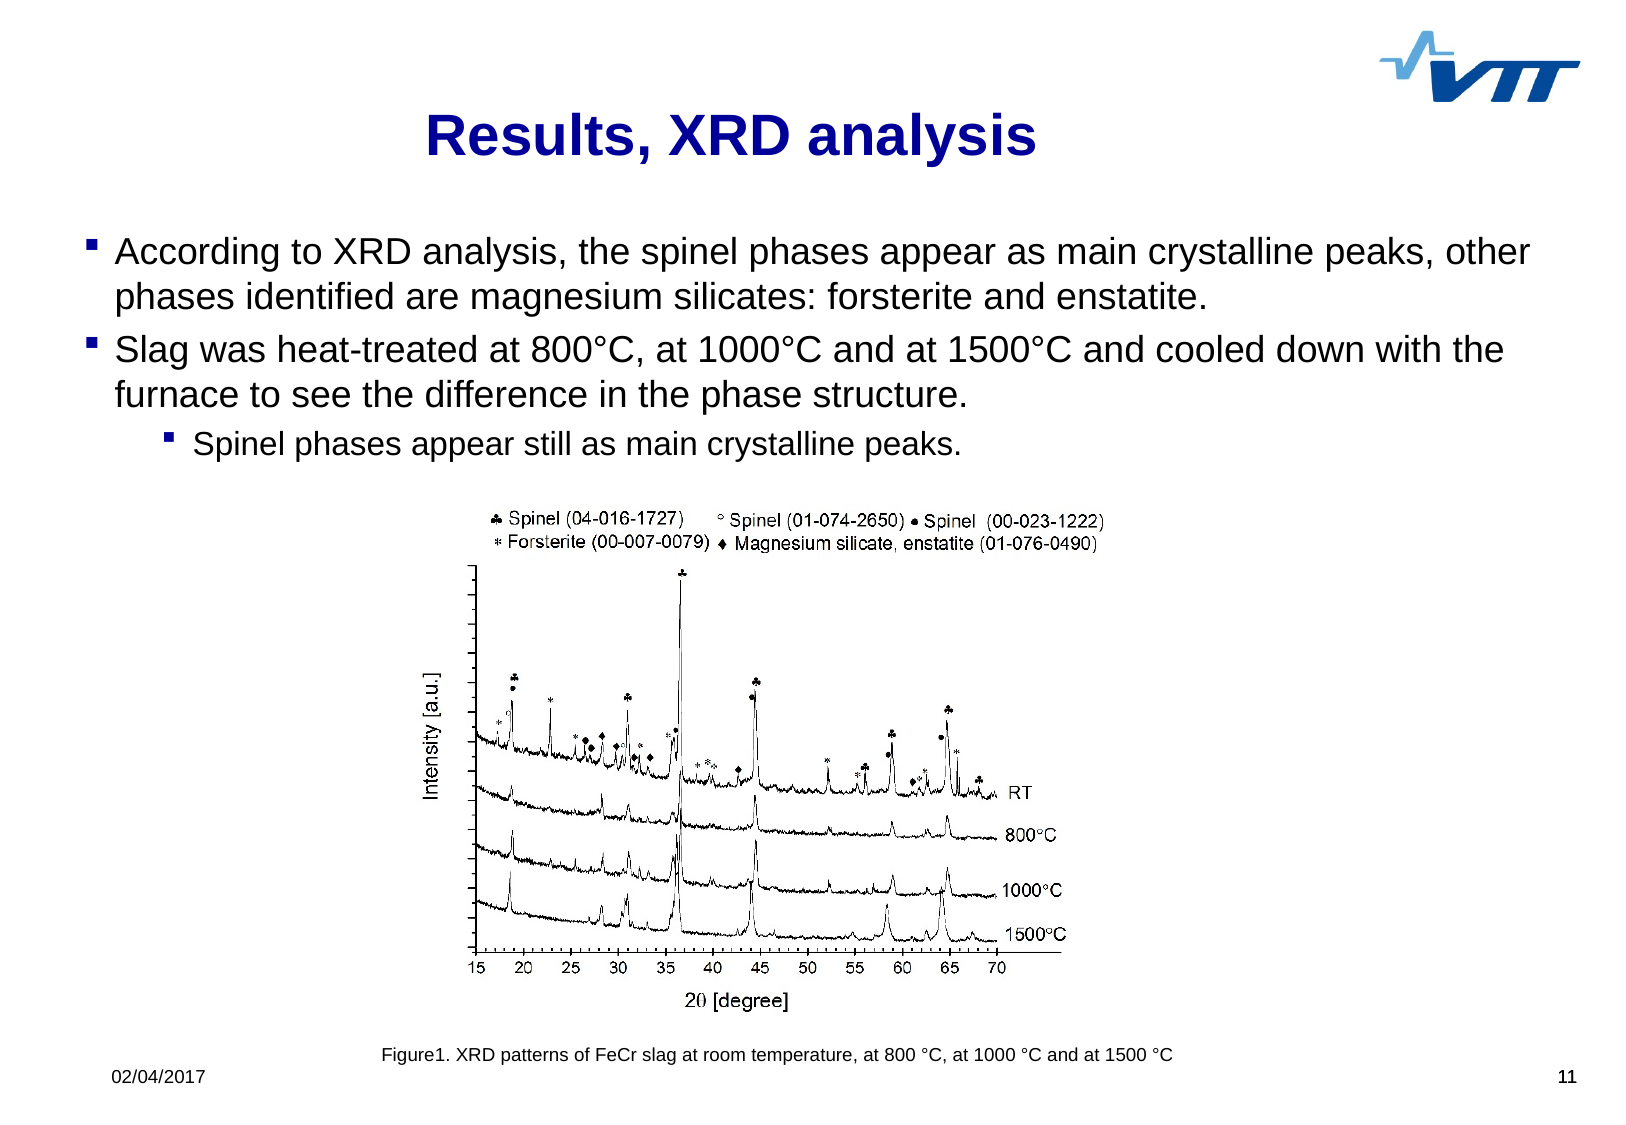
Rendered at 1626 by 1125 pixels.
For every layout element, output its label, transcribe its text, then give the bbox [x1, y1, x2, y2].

footer Figure1. XRD patterns of FeCr slag at room temperature, at 800 °C, at 1000 °C and at 1500 °C [280, 1035, 1274, 1095]
picture [1379, 30, 1581, 102]
title Results, XRD analysis [410, 90, 1492, 219]
list According to XRD analysis, the spinel phases appear as main crystalline peaks, other phases identified are magnesium silicates: forsterite and enstatite. Slag was heat-treated at 800°C, at 1000°C and at 1500°C and cooled down with the furnace to see the difference in the phase structure. Spinel phases appear still as main crystalline peaks. [68, 219, 1569, 964]
picture [339, 503, 1103, 1036]
